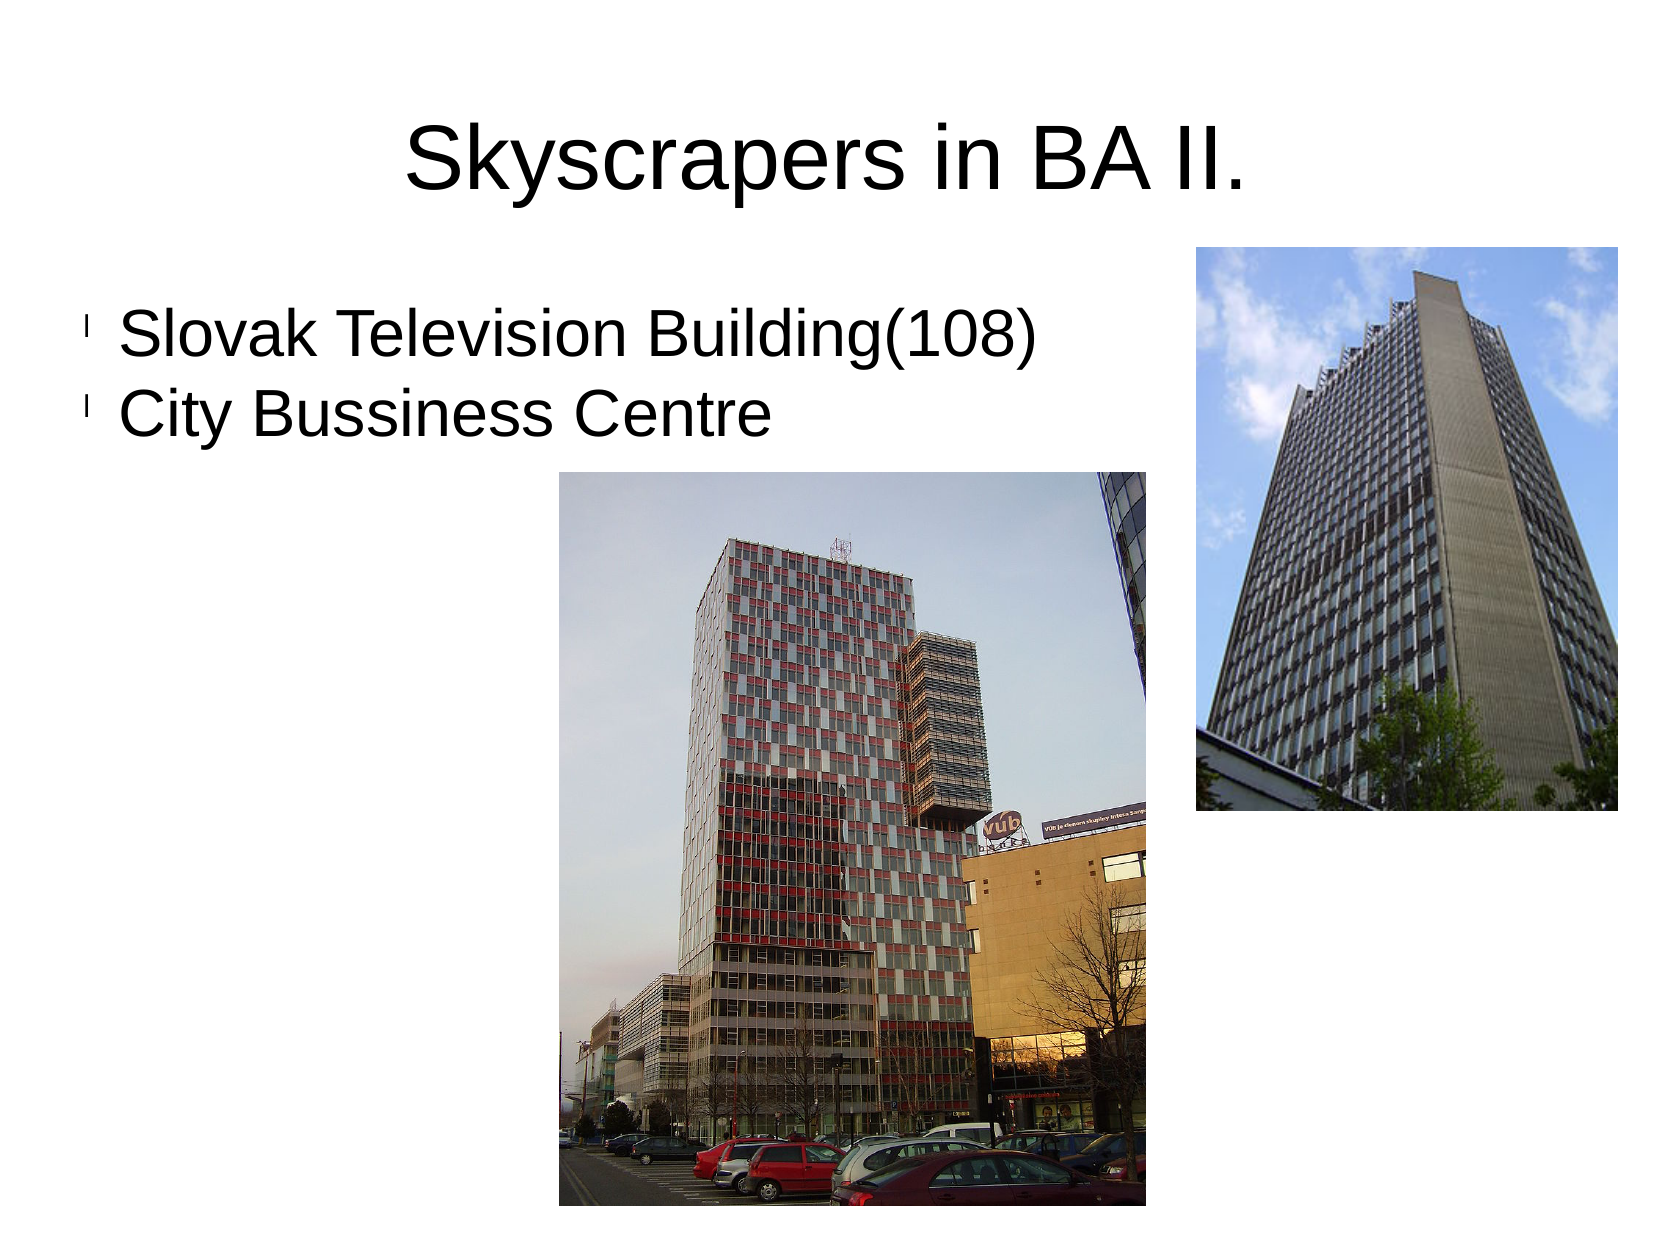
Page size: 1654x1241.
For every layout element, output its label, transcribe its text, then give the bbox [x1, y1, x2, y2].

text_box Slovak Television Building(108) City Bussiness Centre [82, 290, 1571, 1010]
picture [1195, 247, 1619, 811]
text_box Skyscrapers in BA II. [82, 49, 1571, 257]
picture [559, 472, 1146, 1206]
